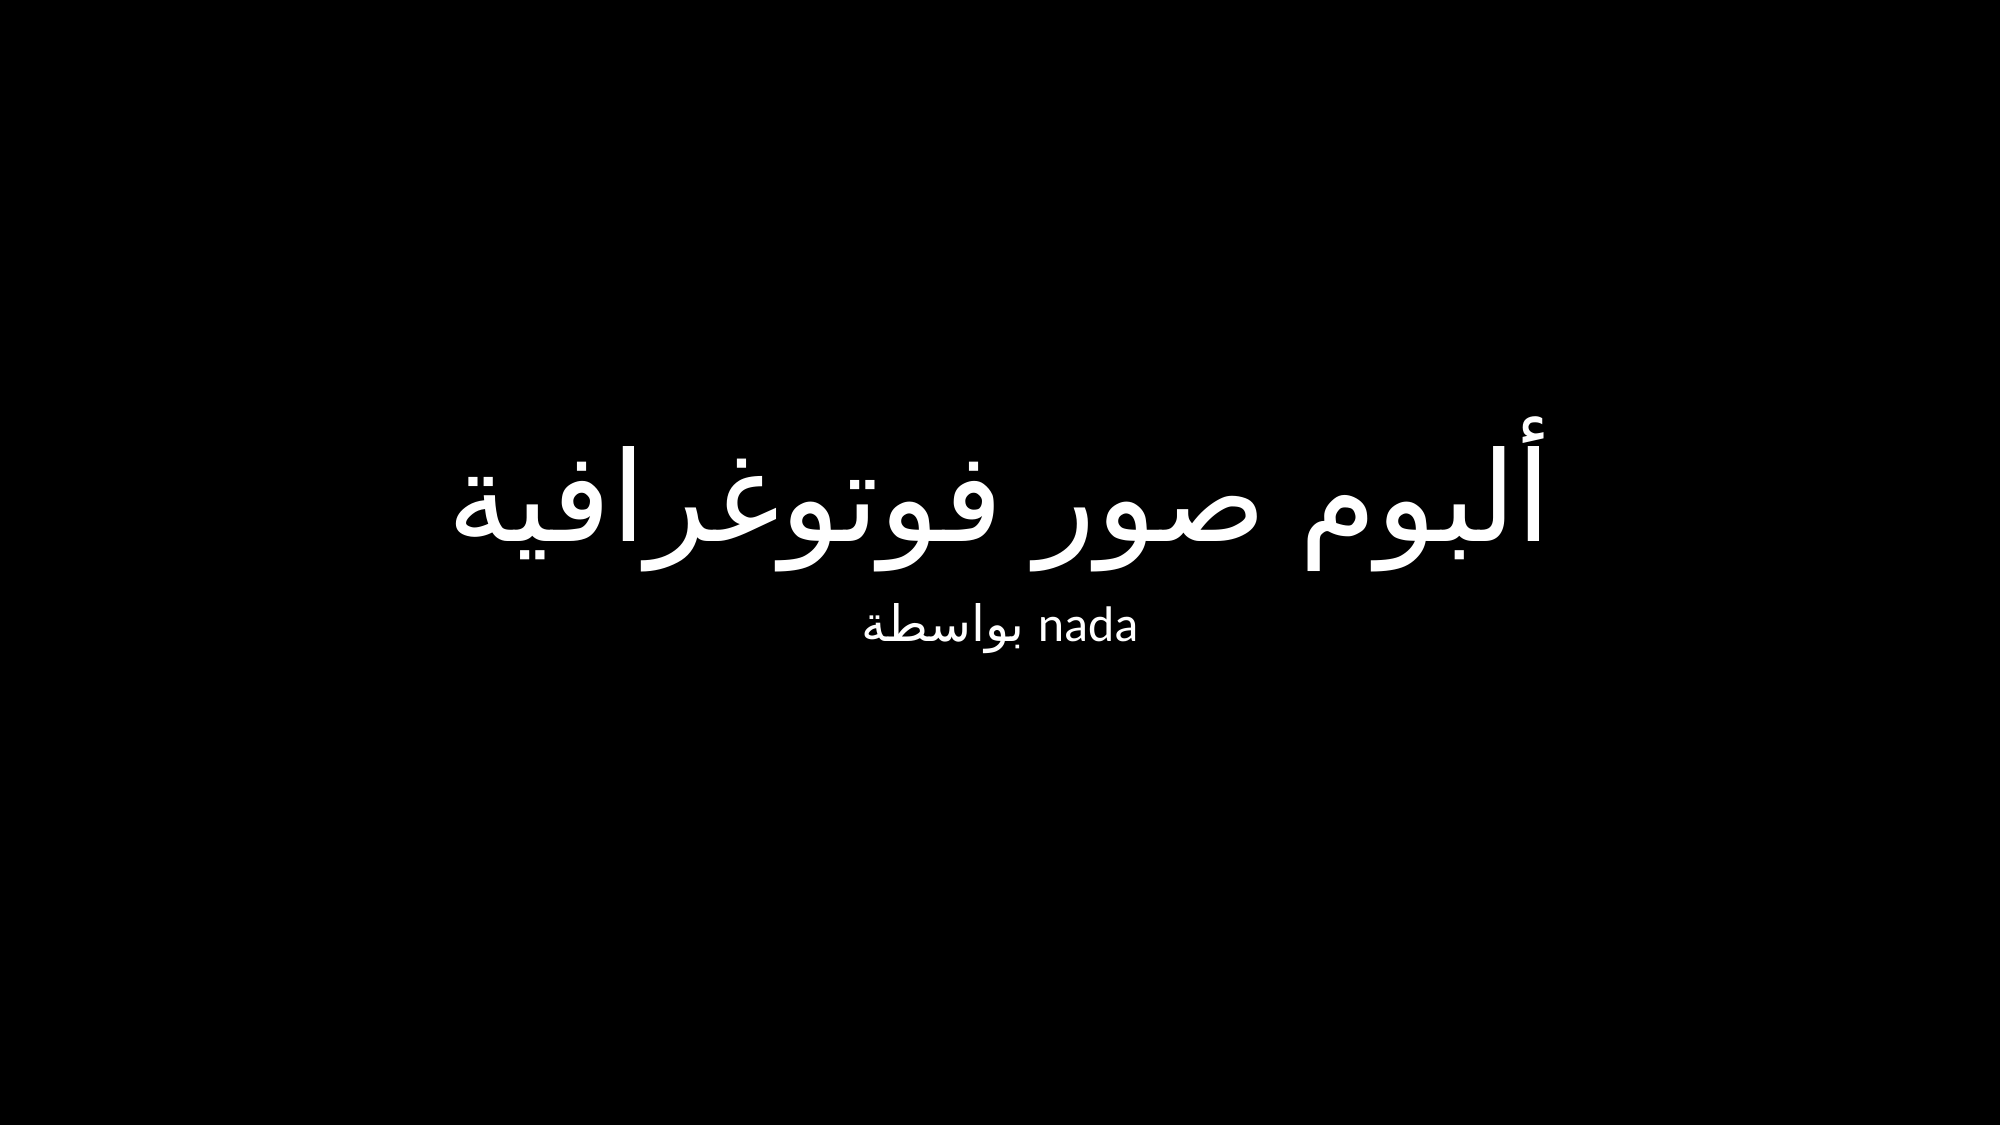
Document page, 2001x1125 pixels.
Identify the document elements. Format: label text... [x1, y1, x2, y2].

subtitle بواسطة nada [249, 590, 1750, 863]
title ألبوم صور فوتوغرافية [249, 184, 1750, 576]
